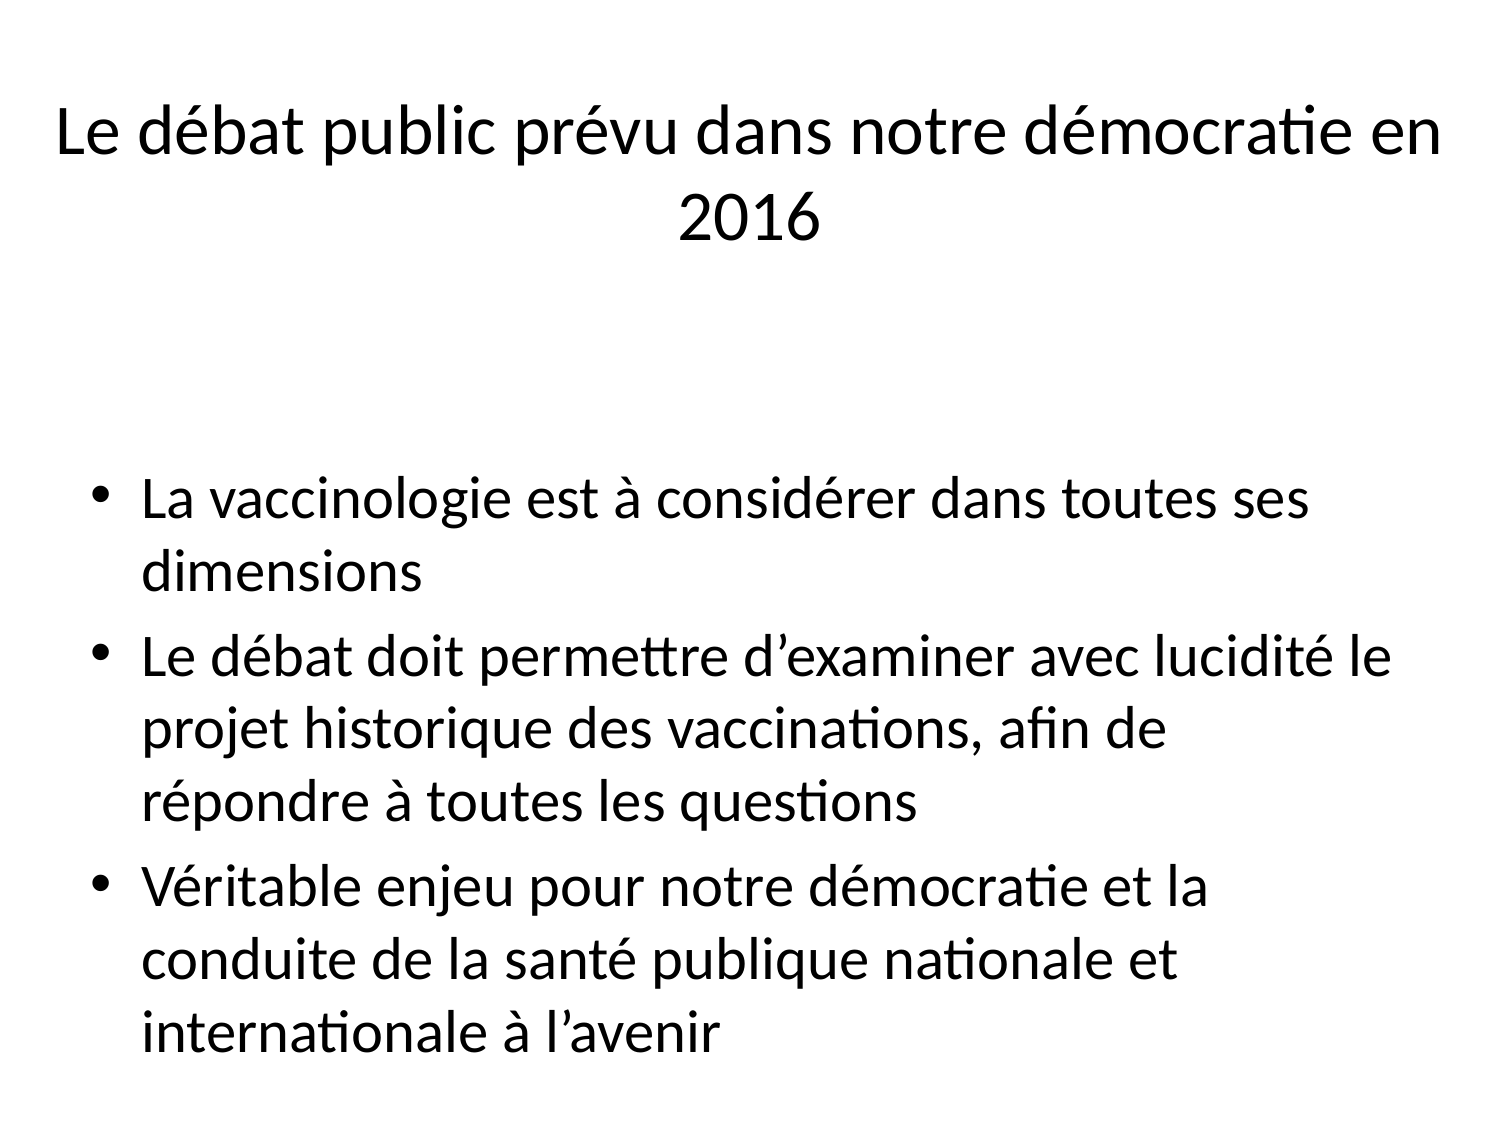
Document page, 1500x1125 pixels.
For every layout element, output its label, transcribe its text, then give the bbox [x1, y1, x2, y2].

list La vaccinologie est à considérer dans toutes ses dimensions Le débat doit permettre d’examiner avec lucidité le projet historique des vaccinations, afin de répondre à toutes les questions Véritable enjeu pour notre démocratie et la conduite de la santé publique nationale et internationale à l’avenir [75, 450, 1425, 1075]
title Le débat public prévu dans notre démocratie en 2016 [0, 75, 1500, 263]
